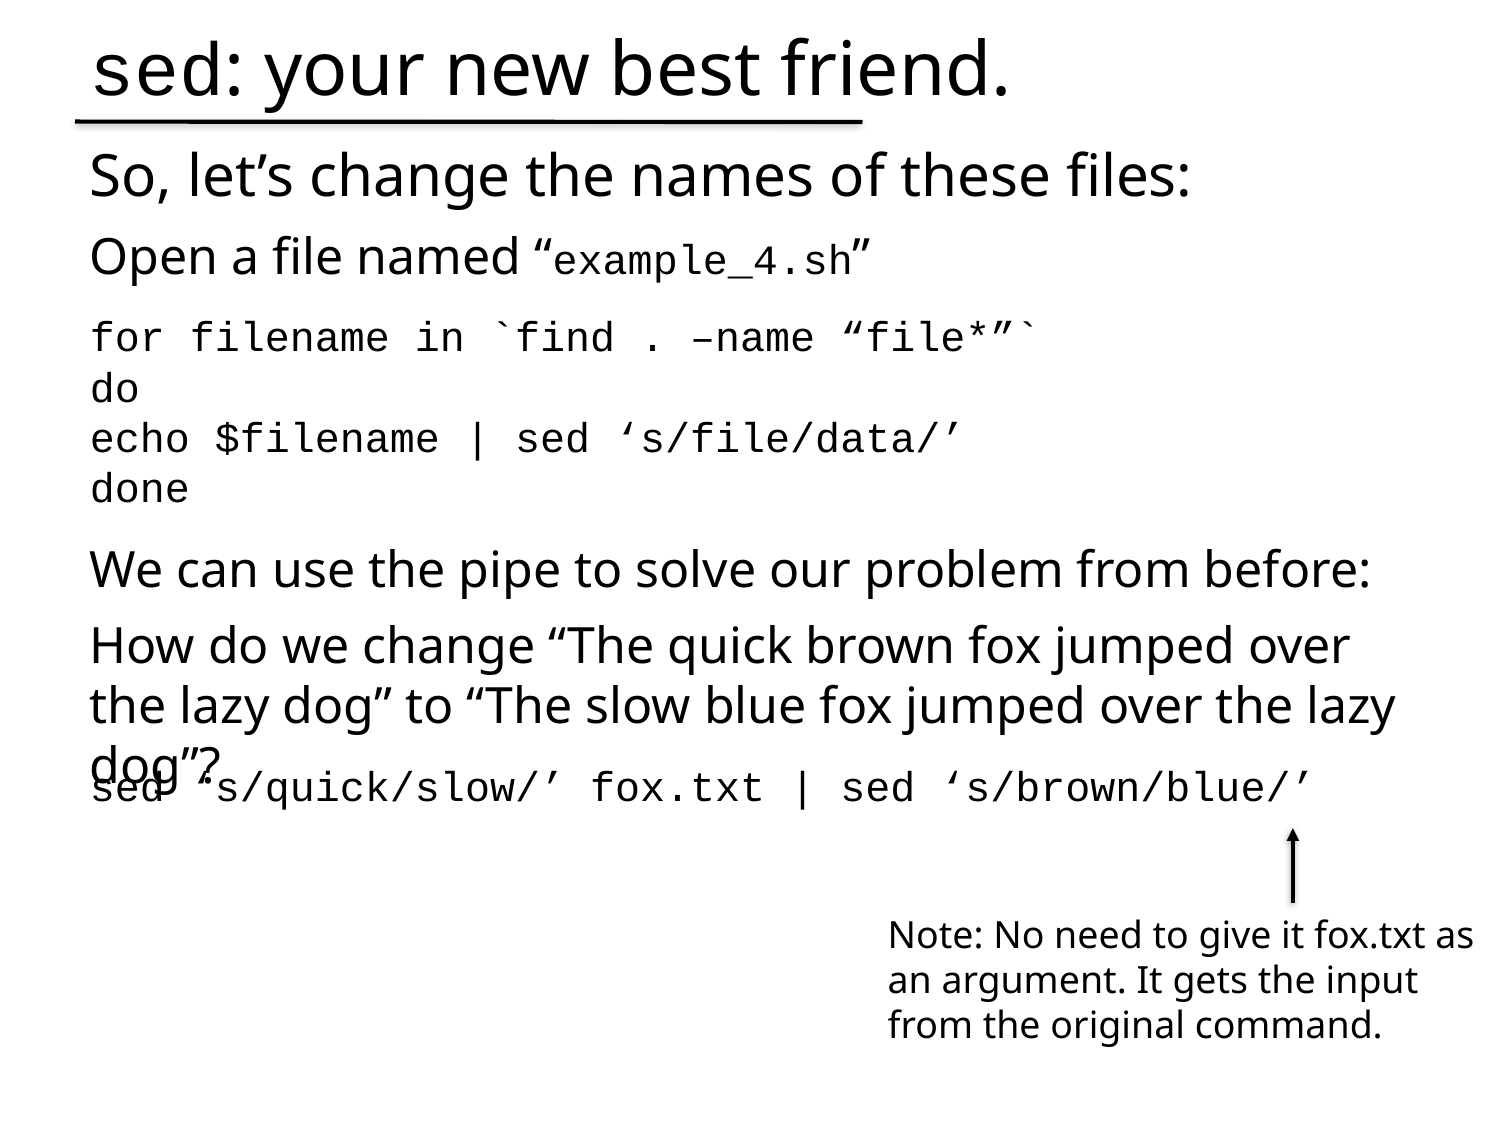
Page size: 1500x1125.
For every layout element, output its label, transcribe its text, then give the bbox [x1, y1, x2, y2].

text_box Open a file named “example_4.sh” [74, 216, 1450, 292]
text_box How do we change “The quick brown fox jumped over the lazy dog” to “The slow blue fox jumped over the lazy dog”? [74, 606, 1450, 801]
text_box sed: your new best friend. [74, 13, 1438, 118]
text_box We can use the pipe to solve our problem from before: [74, 530, 1450, 605]
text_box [872, 827, 1492, 1056]
text_box So, let’s change the names of these files: [74, 131, 1450, 216]
text_box sed ‘s/quick/slow/’ fox.txt | sed ‘s/brown/blue/’ [75, 752, 1354, 818]
text_box for filename in `find . –name “file*”` do echo $filename | sed ‘s/file/data/’ done [74, 302, 1438, 518]
